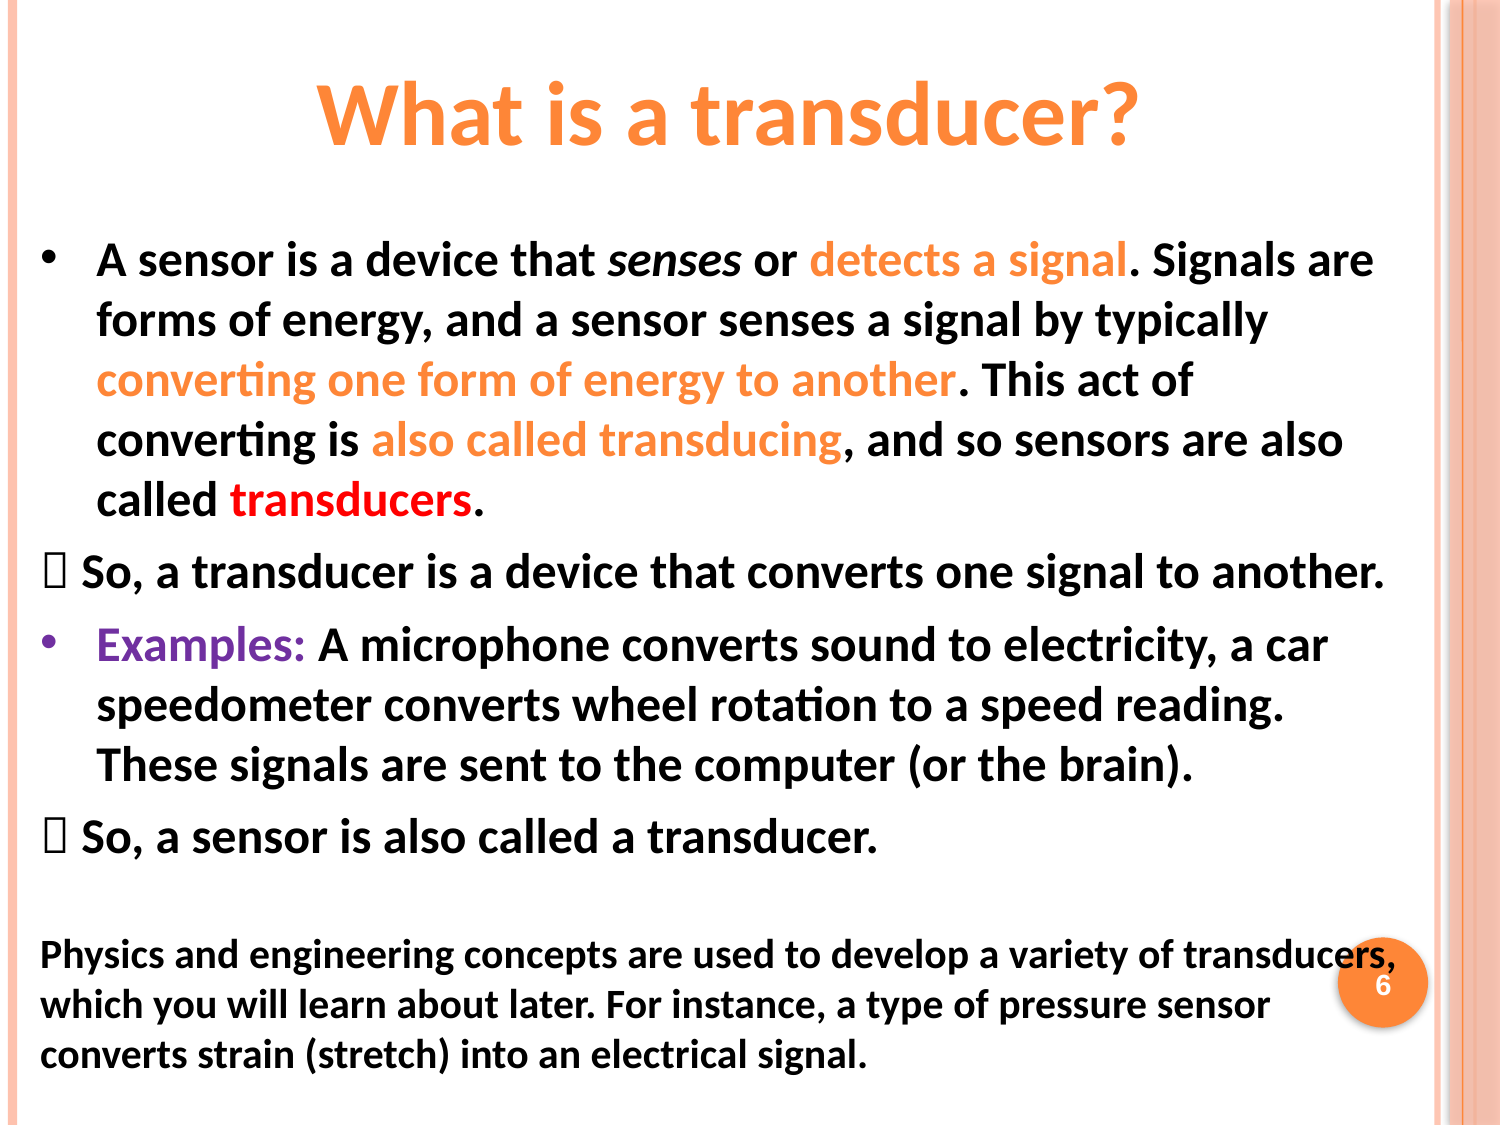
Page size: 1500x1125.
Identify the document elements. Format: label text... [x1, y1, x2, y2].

slide_number 6 [1333, 940, 1434, 1026]
text_box What is a transducer? [25, 46, 1434, 174]
text_box A sensor is a device that senses or detects a signal. Signals are forms of energy, and a sensor senses a signal by typically converting one form of energy to another. This act of converting is also called transducing, and so sensors are also called transducers.  So, a transducer is a device that converts one signal to another. Examples: A microphone converts sound to electricity, a car speedometer converts wheel rotation to a speed reading. These signals are sent to the computer (or the brain).  So, a sensor is also called a transducer. Physics and engineering concepts are used to develop a variety of transducers, which you will learn about later. For instance, a type of pressure sensor converts strain (stretch) into an electrical signal. [25, 219, 1434, 1088]
